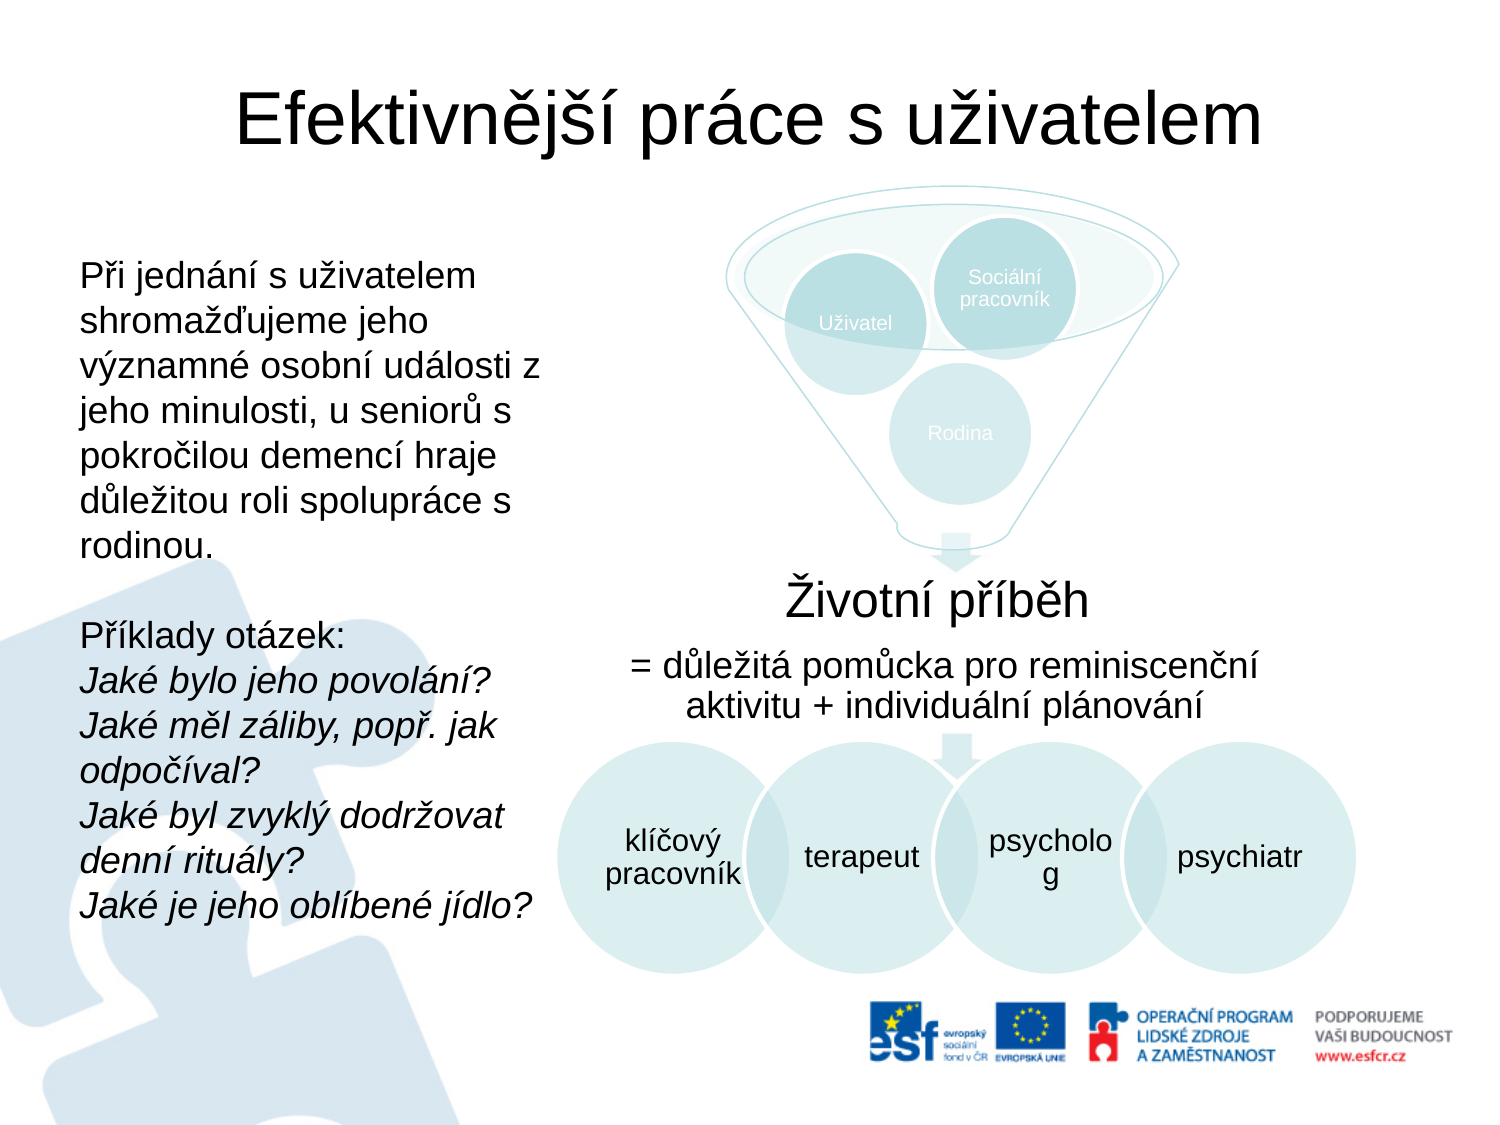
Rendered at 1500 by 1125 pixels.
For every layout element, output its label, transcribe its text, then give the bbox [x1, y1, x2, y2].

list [572, 207, 1318, 729]
title Efektivnější práce s uživatelem [74, 44, 1426, 185]
text_box Při jednání s uživatelem shromažďujeme jeho významné osobní události z jeho minulosti, u seniorů s pokročilou demencí hraje důležitou roli spolupráce s rodinou. Příklady otázek: Jaké bylo jeho povolání? Jaké měl záliby, popř. jak odpočíval? Jaké byl zvyklý dodržovat denní rituály? Jaké je jeho oblíbené jídlo? [64, 243, 578, 934]
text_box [513, 739, 1400, 977]
picture [0, 0, 1500, 1125]
